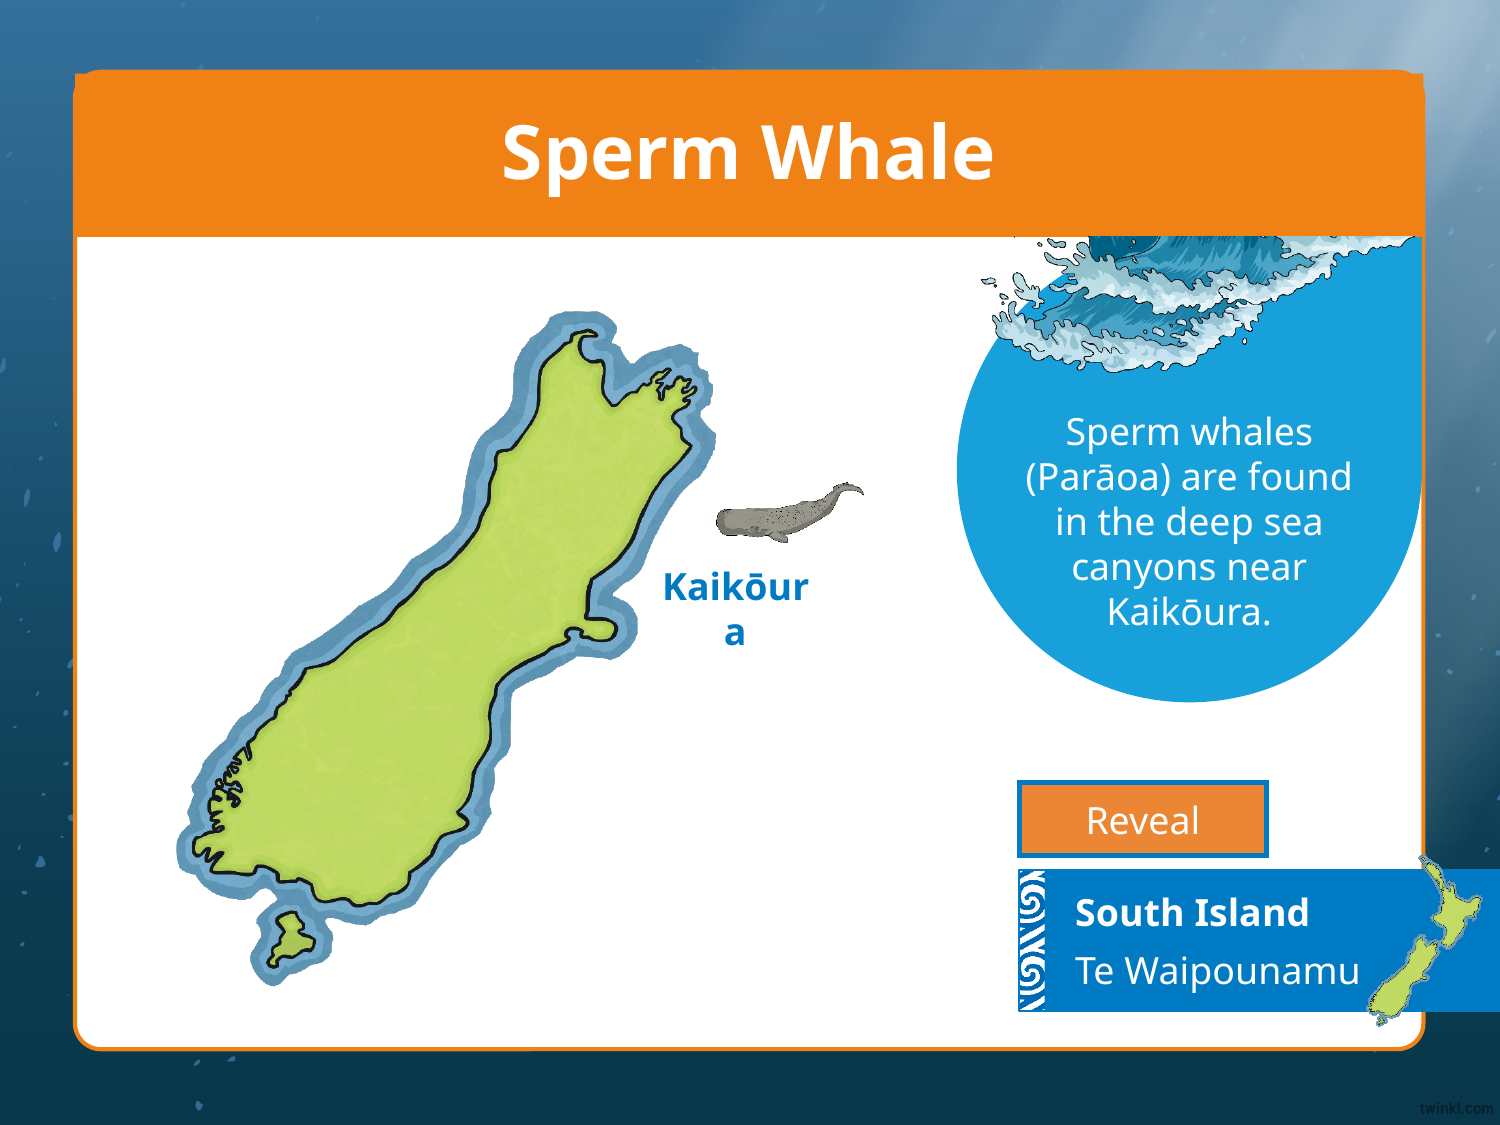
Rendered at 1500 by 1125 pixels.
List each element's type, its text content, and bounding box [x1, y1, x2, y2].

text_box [934, 236, 1422, 703]
text_box Kaikōura [751, 555, 829, 660]
picture [0, 0, 1500, 1125]
title Sperm Whale [73, 72, 1426, 239]
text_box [1019, 870, 1352, 1011]
text_box Reveal [1018, 782, 1268, 857]
